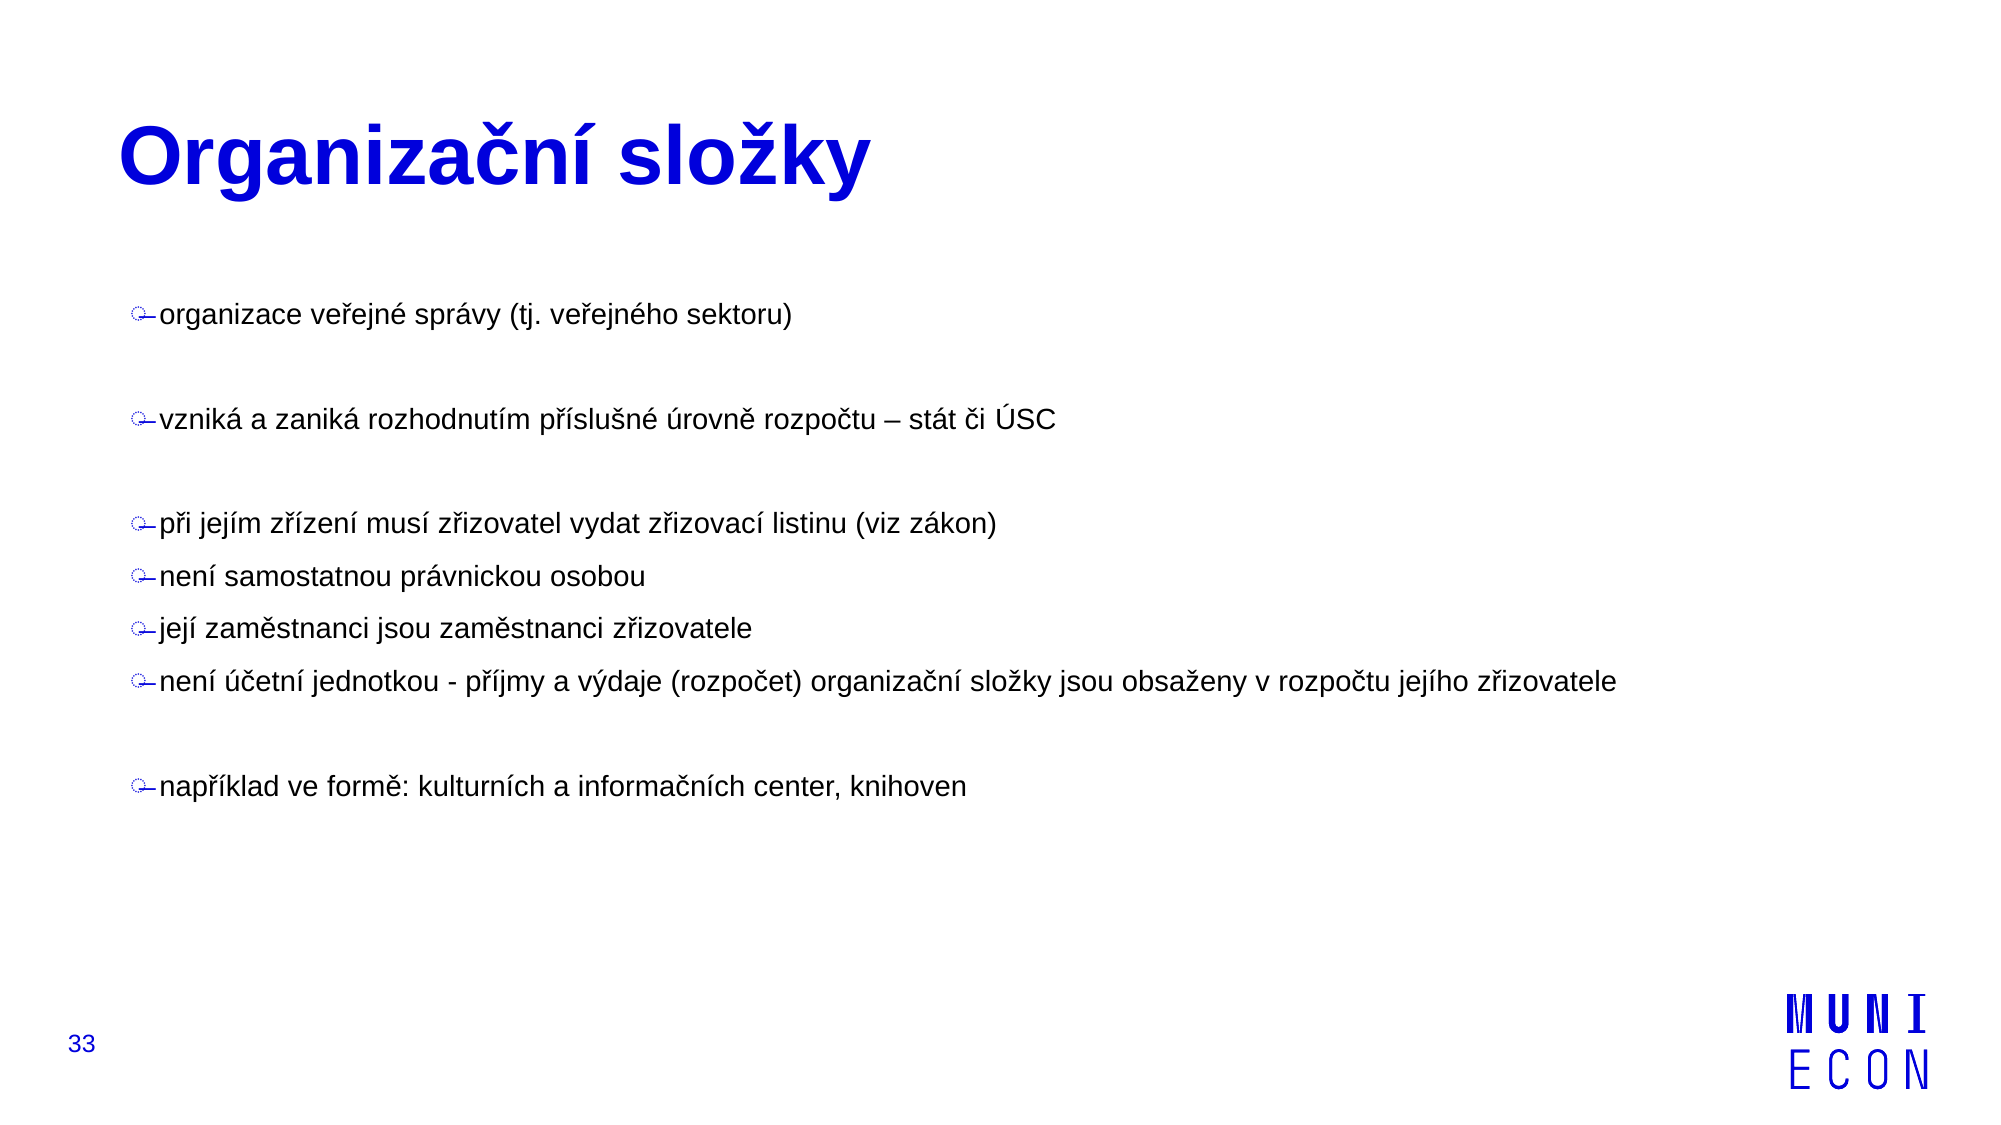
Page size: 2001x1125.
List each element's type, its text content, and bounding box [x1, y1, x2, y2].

title Organizační složky [118, 118, 1883, 193]
list organizace veřejné správy (tj. veřejného sektoru) vzniká a zaniká rozhodnutím příslušné úrovně rozpočtu – stát či ÚSC při jejím zřízení musí zřizovatel vydat zřizovací listinu (viz zákon) není samostatnou právnickou osobou její zaměstnanci jsou zaměstnanci zřizovatele není účetní jednotkou - příjmy a výdaje (rozpočet) organizační složky jsou obsaženy v rozpočtu jejího zřizovatele například ve formě: kulturních a informačních center, knihoven [118, 277, 1883, 957]
slide_number 33 [67, 1021, 110, 1063]
